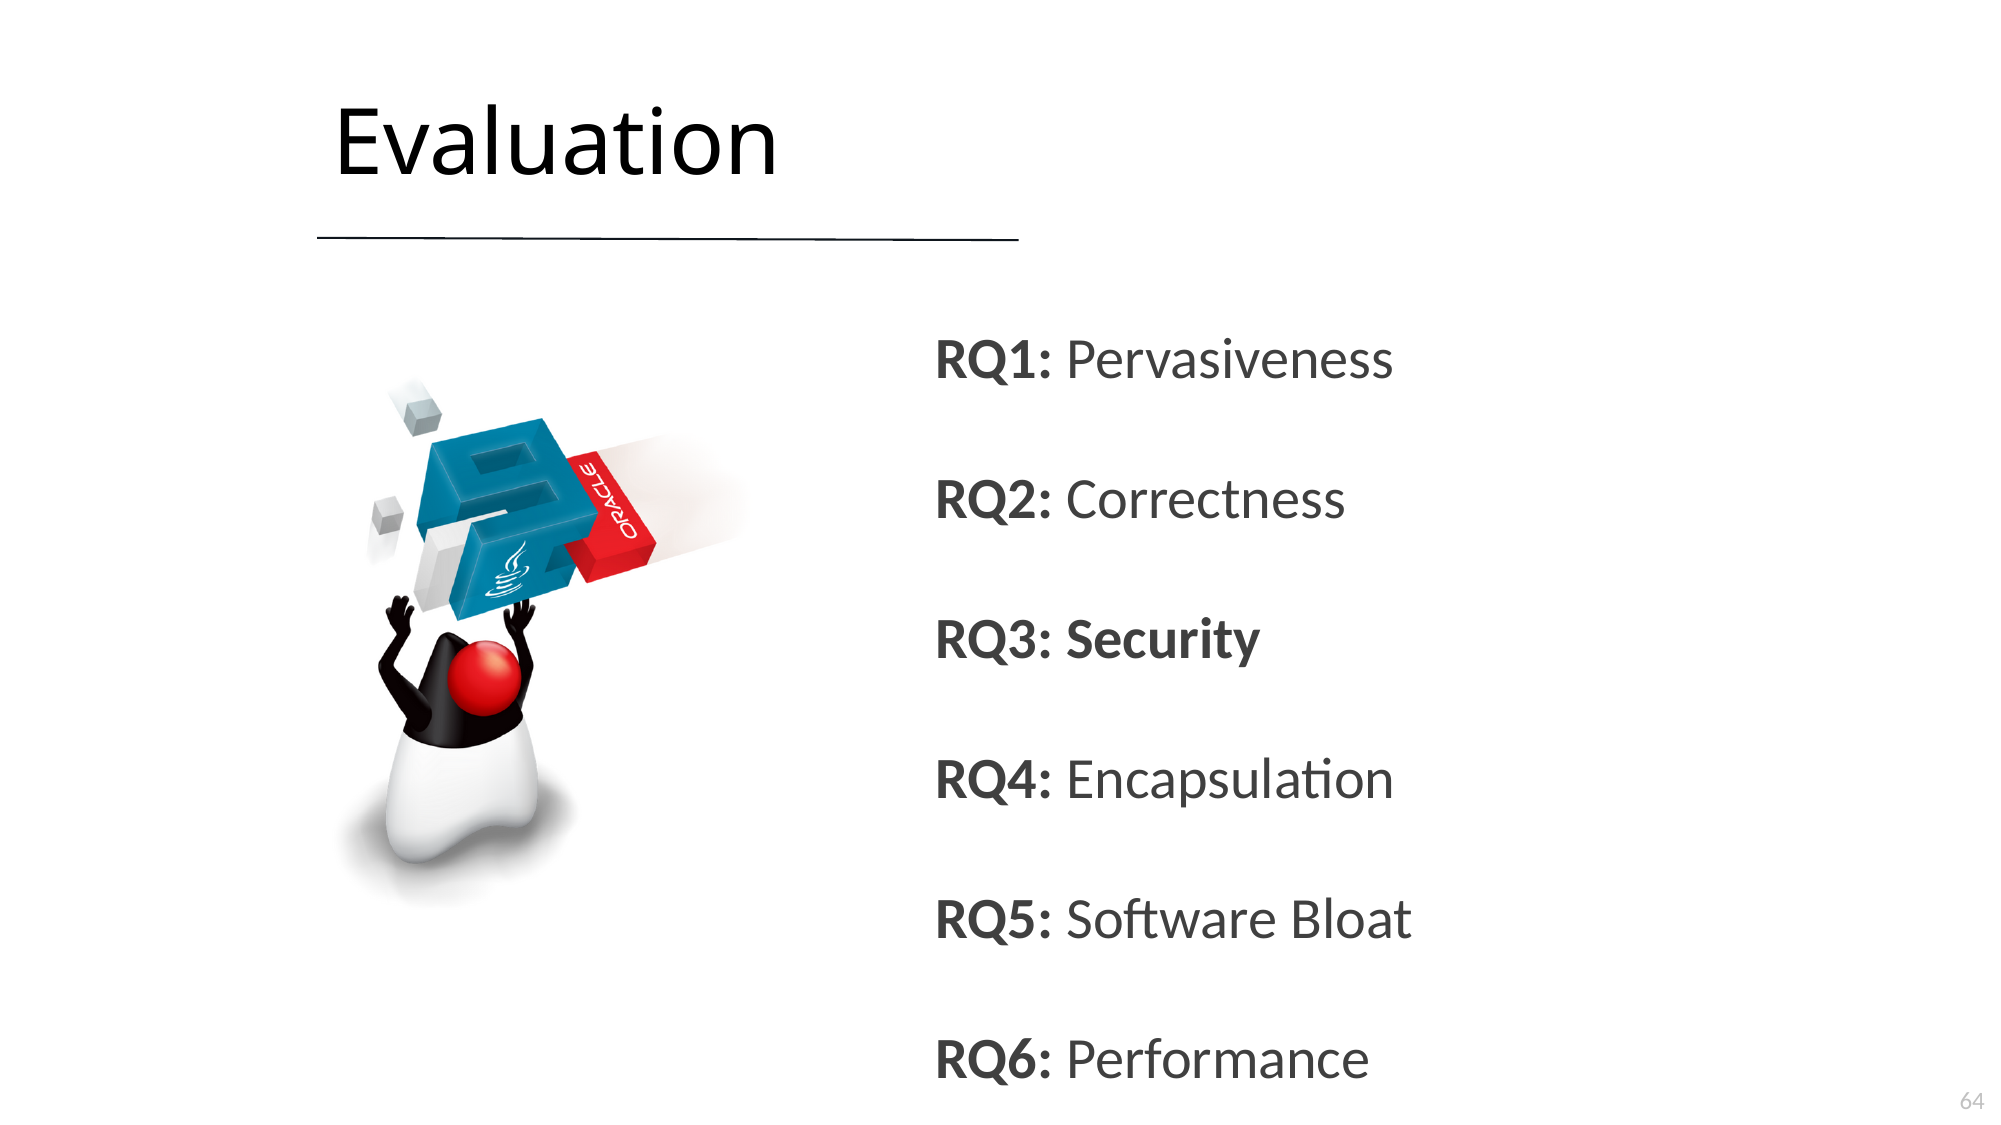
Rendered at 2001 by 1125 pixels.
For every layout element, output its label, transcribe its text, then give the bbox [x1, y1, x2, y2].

slide_number 63 [1916, 1073, 2000, 1125]
text_box RQ1: Pervasiveness RQ2: Correctness RQ3: Security RQ4: Encapsulation RQ5: Software Bloat RQ6: Performance [920, 242, 1917, 1098]
picture [95, 312, 922, 932]
title Evaluation [317, 72, 1668, 218]
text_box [317, 237, 1019, 241]
